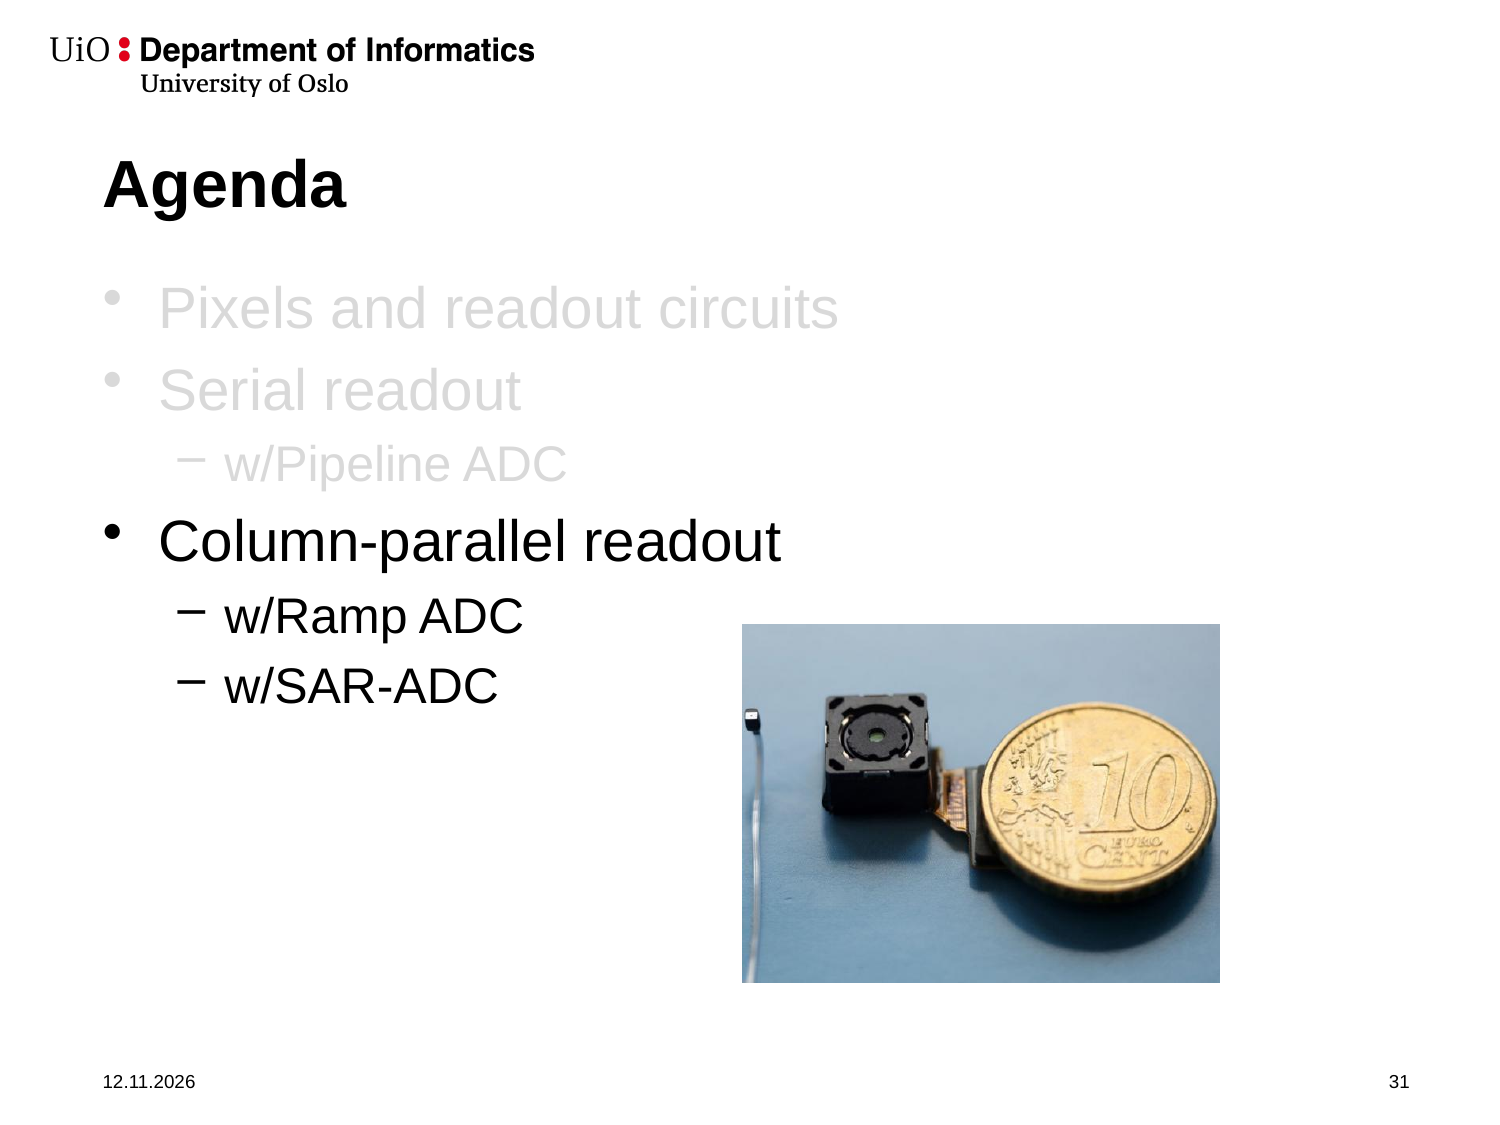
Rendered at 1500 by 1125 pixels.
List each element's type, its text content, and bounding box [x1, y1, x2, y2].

list Pixels and readout circuits Serial readout w/Pipeline ADC Column-parallel readout w/Ramp ADC w/SAR-ADC [87, 262, 1426, 1001]
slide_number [87, 1024, 401, 1101]
picture [50, 37, 534, 97]
picture [742, 624, 1221, 984]
title Agenda [87, 99, 1426, 262]
slide_number 31 [1312, 1024, 1426, 1101]
